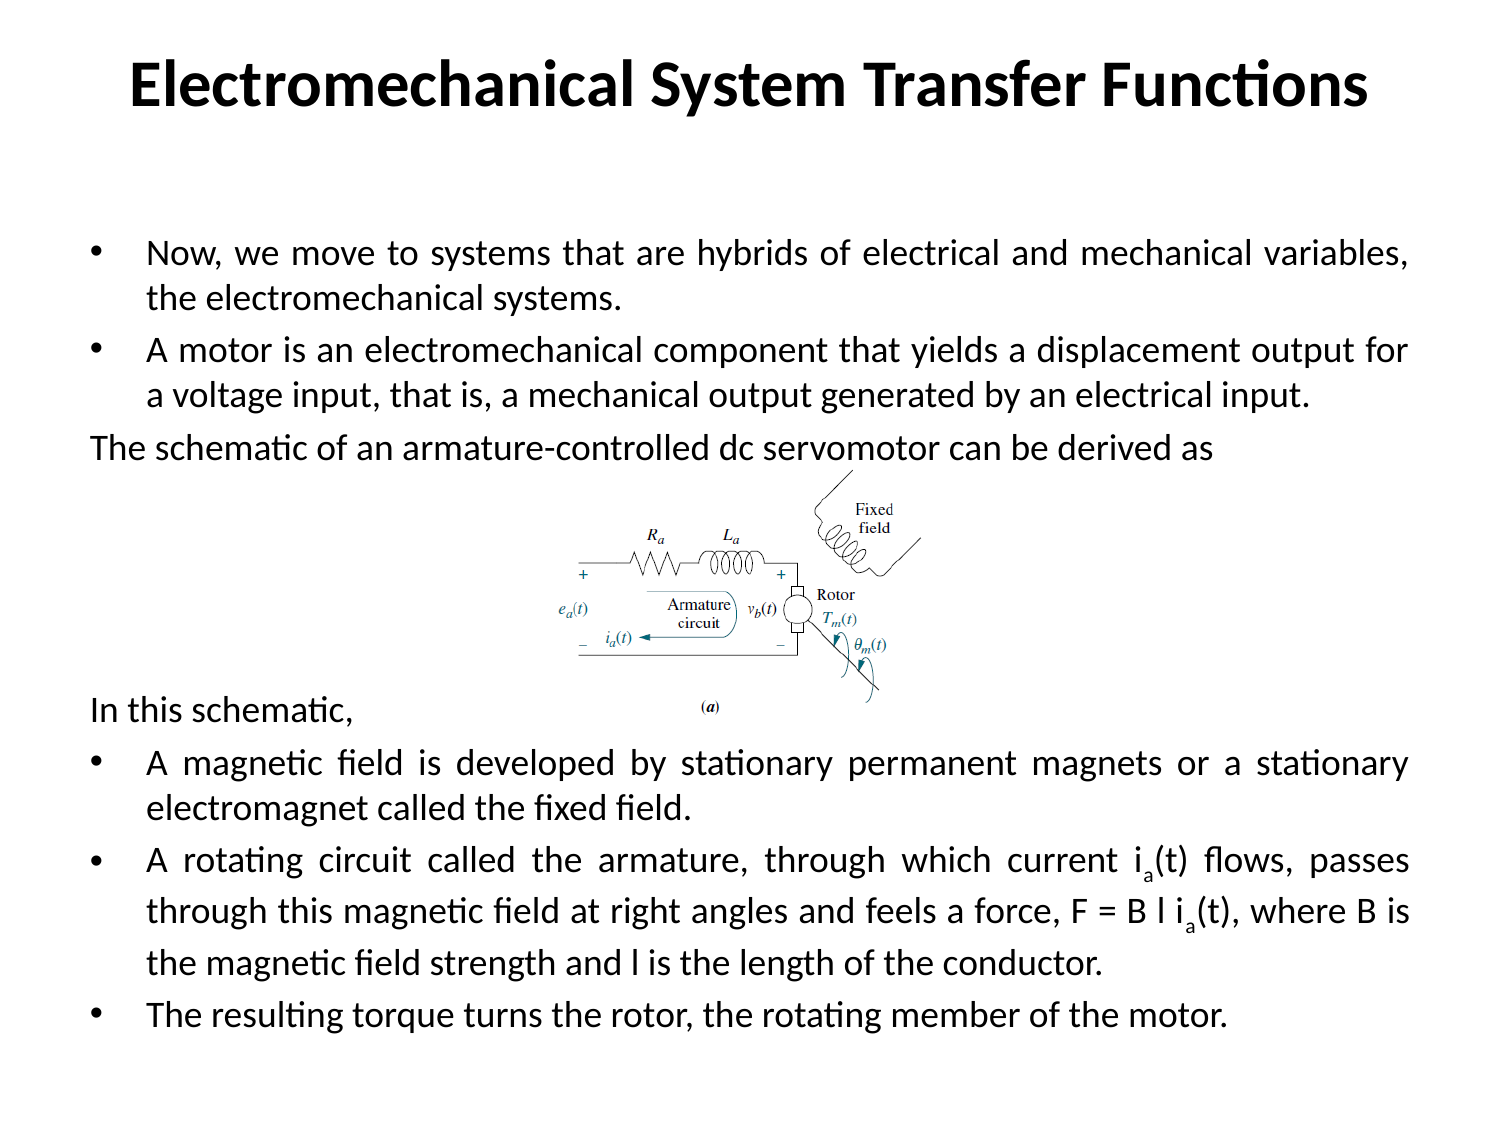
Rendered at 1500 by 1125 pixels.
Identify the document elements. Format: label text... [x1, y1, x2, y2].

text_box Electromechanical System Transfer Functions [24, 32, 1475, 163]
text_box Now, we move to systems that are hybrids of electrical and mechanical variables, the electromechanical systems. A motor is an electromechanical component that yields a displacement output for a voltage input, that is, a mechanical output generated by an electrical input. The schematic of an armature-controlled dc servomotor can be derived as In this schematic, A magnetic field is developed by stationary permanent magnets or a stationary electromagnet called the fixed field. A rotating circuit called the armature, through which current ia(t) flows, passes through this magnetic field at right angles and feels a force, F = B l ia(t), where B is the magnetic field strength and l is the length of the conductor. The resulting torque turns the rotor, the rotating member of the motor. [74, 220, 1425, 457]
picture [538, 468, 926, 716]
